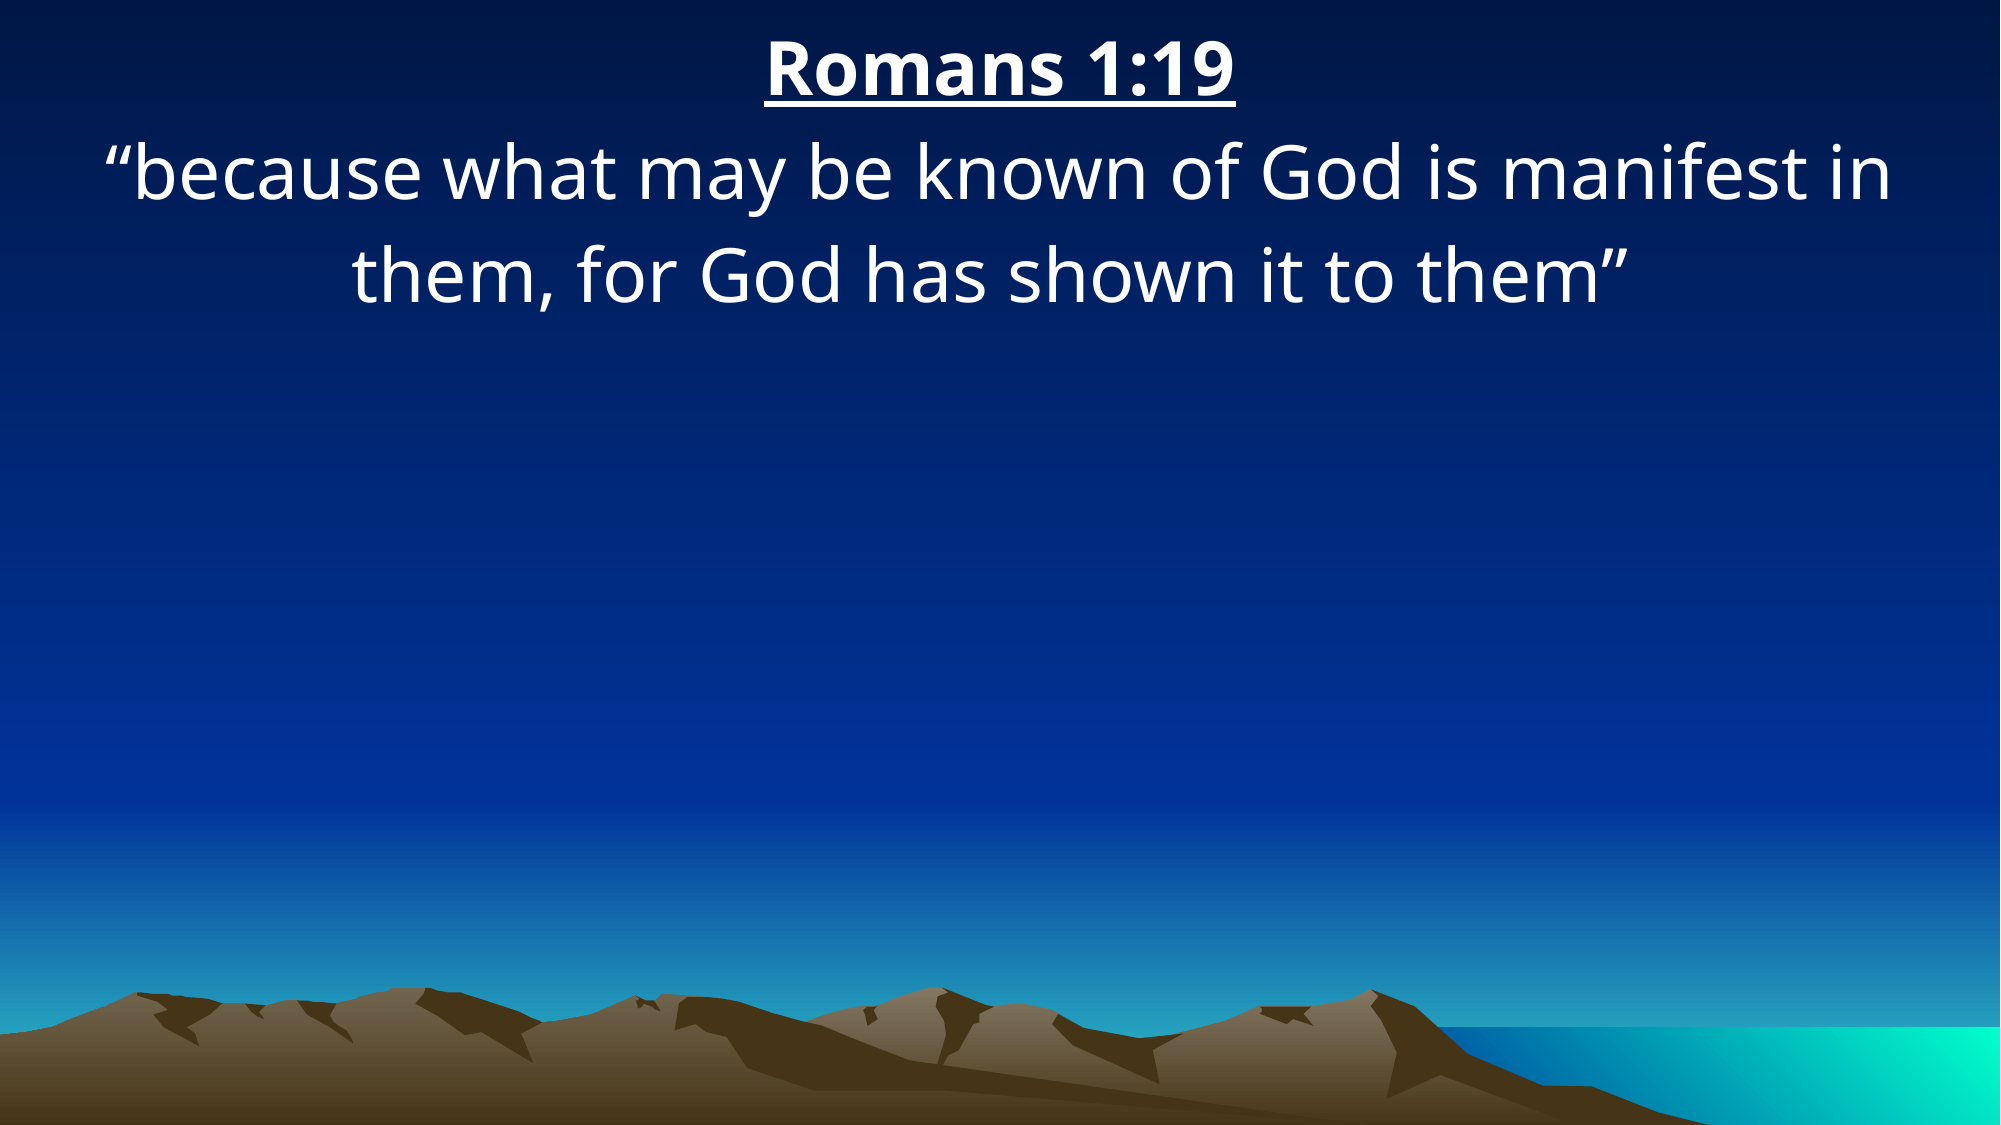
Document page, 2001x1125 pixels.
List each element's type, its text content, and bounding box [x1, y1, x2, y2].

text_box Romans 1:19 “because what may be known of God is manifest in them, for God has shown it to them” [0, 0, 2000, 838]
